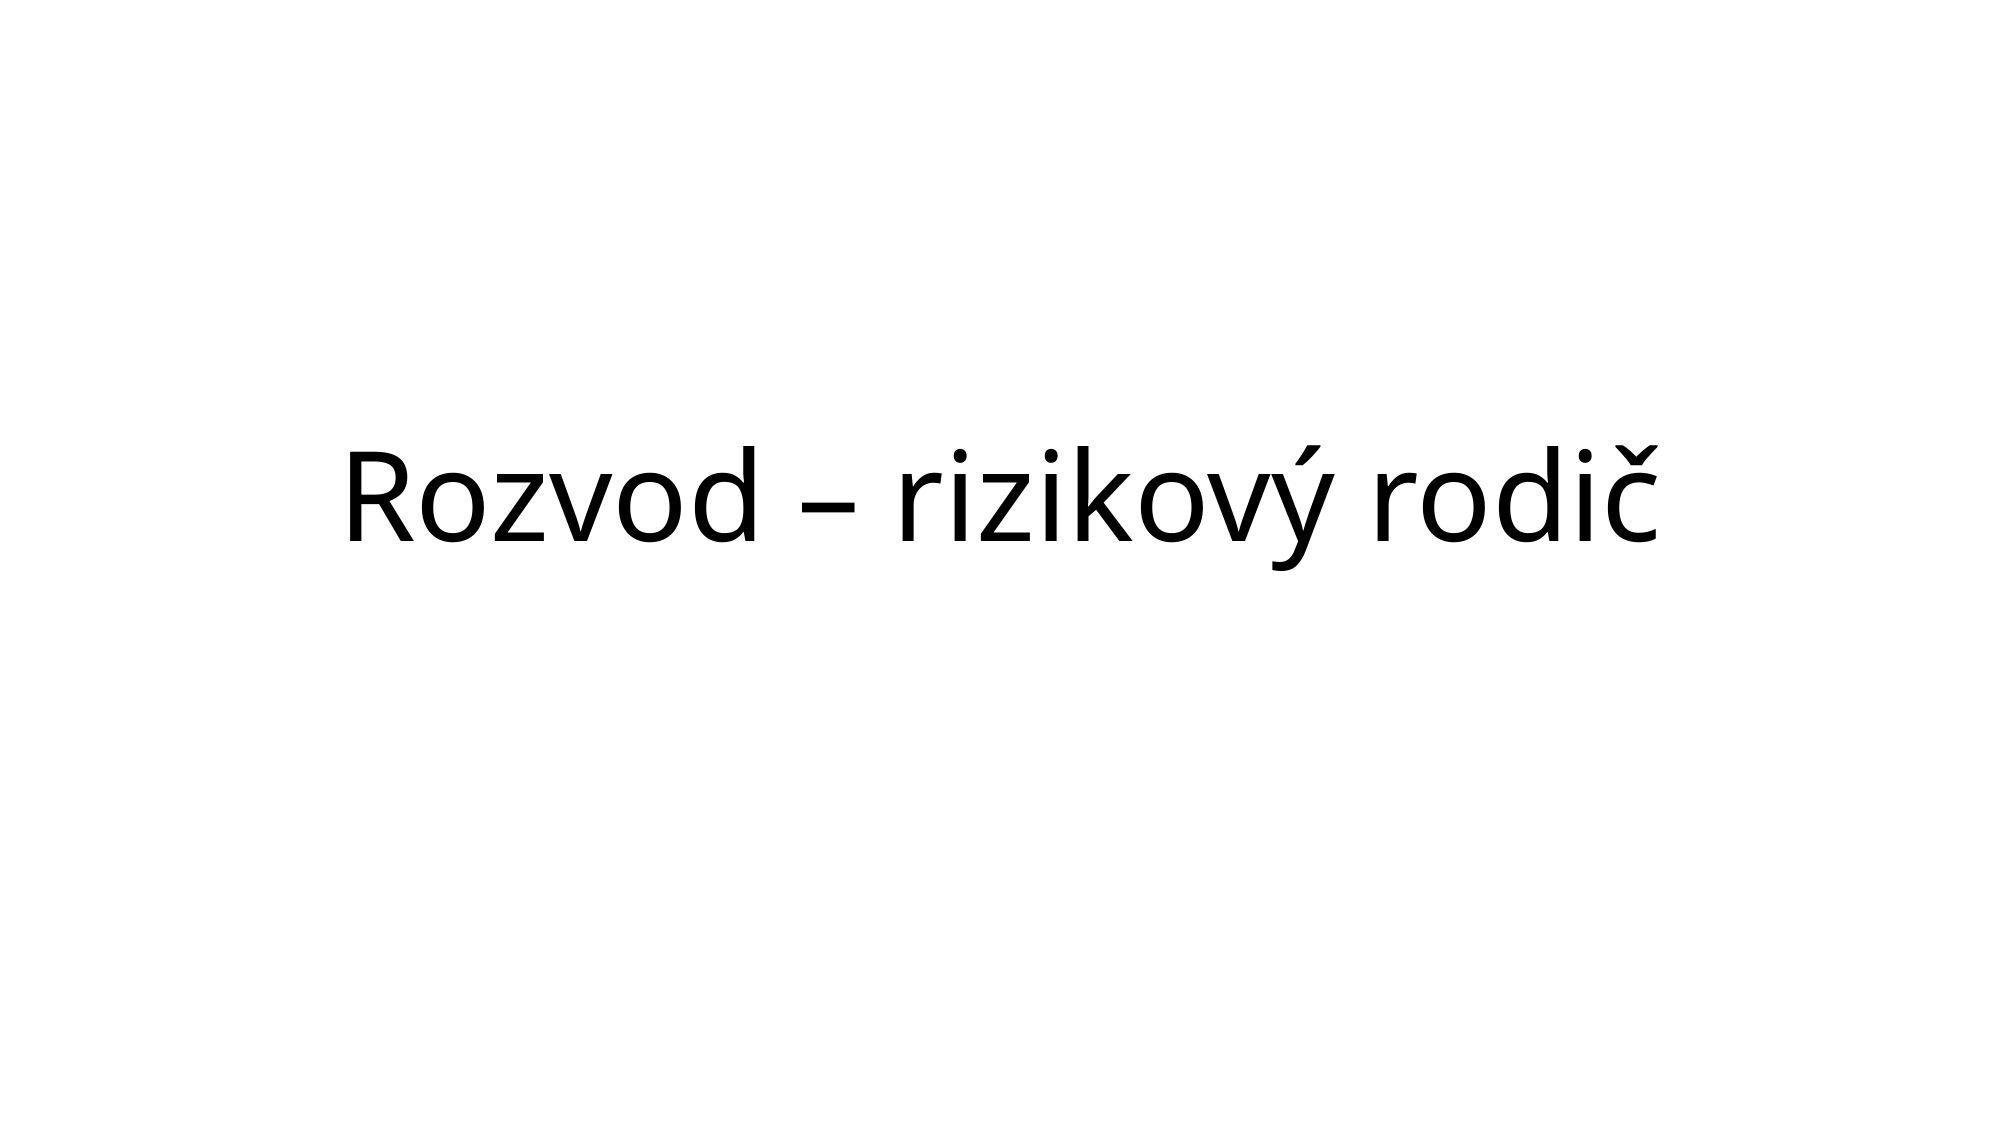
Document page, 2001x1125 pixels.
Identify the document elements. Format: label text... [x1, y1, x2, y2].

title Rozvod – rizikový rodič [249, 184, 1750, 576]
